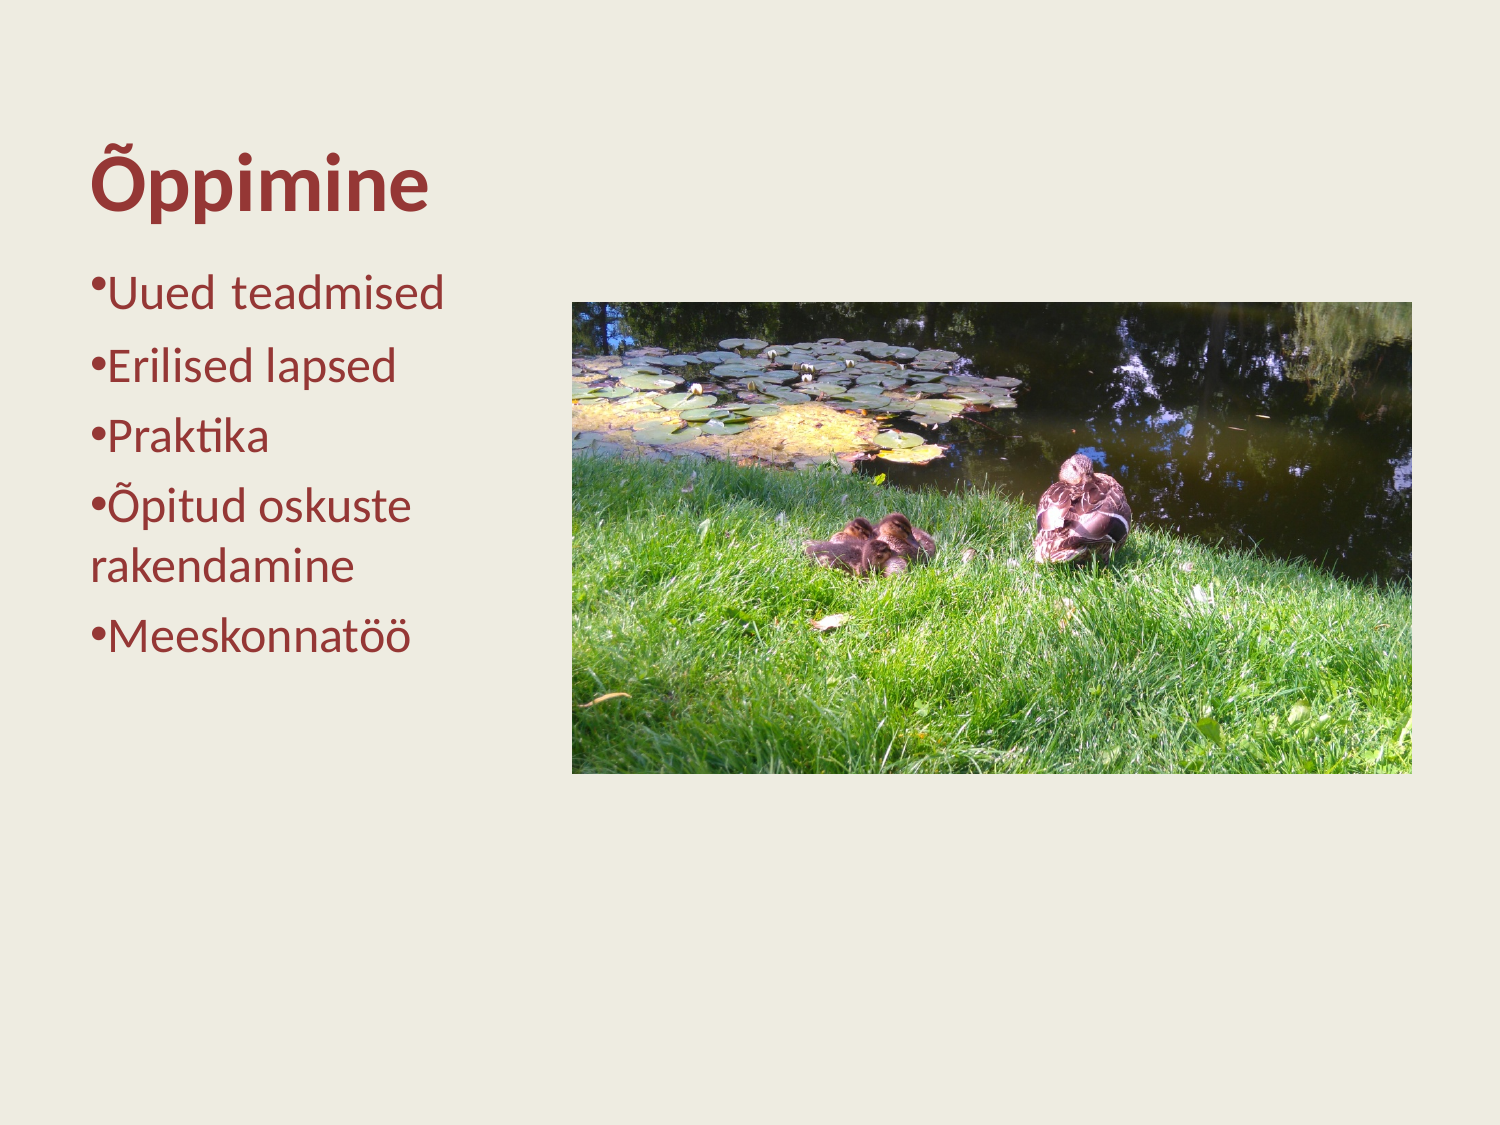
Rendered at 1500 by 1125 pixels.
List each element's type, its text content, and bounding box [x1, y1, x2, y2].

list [572, 302, 1412, 775]
list Uued teadmised Erilised lapsed Praktika Õpitud oskuste rakendamine Meeskonnatöö [75, 235, 569, 1005]
title Õppimine [75, 44, 569, 235]
